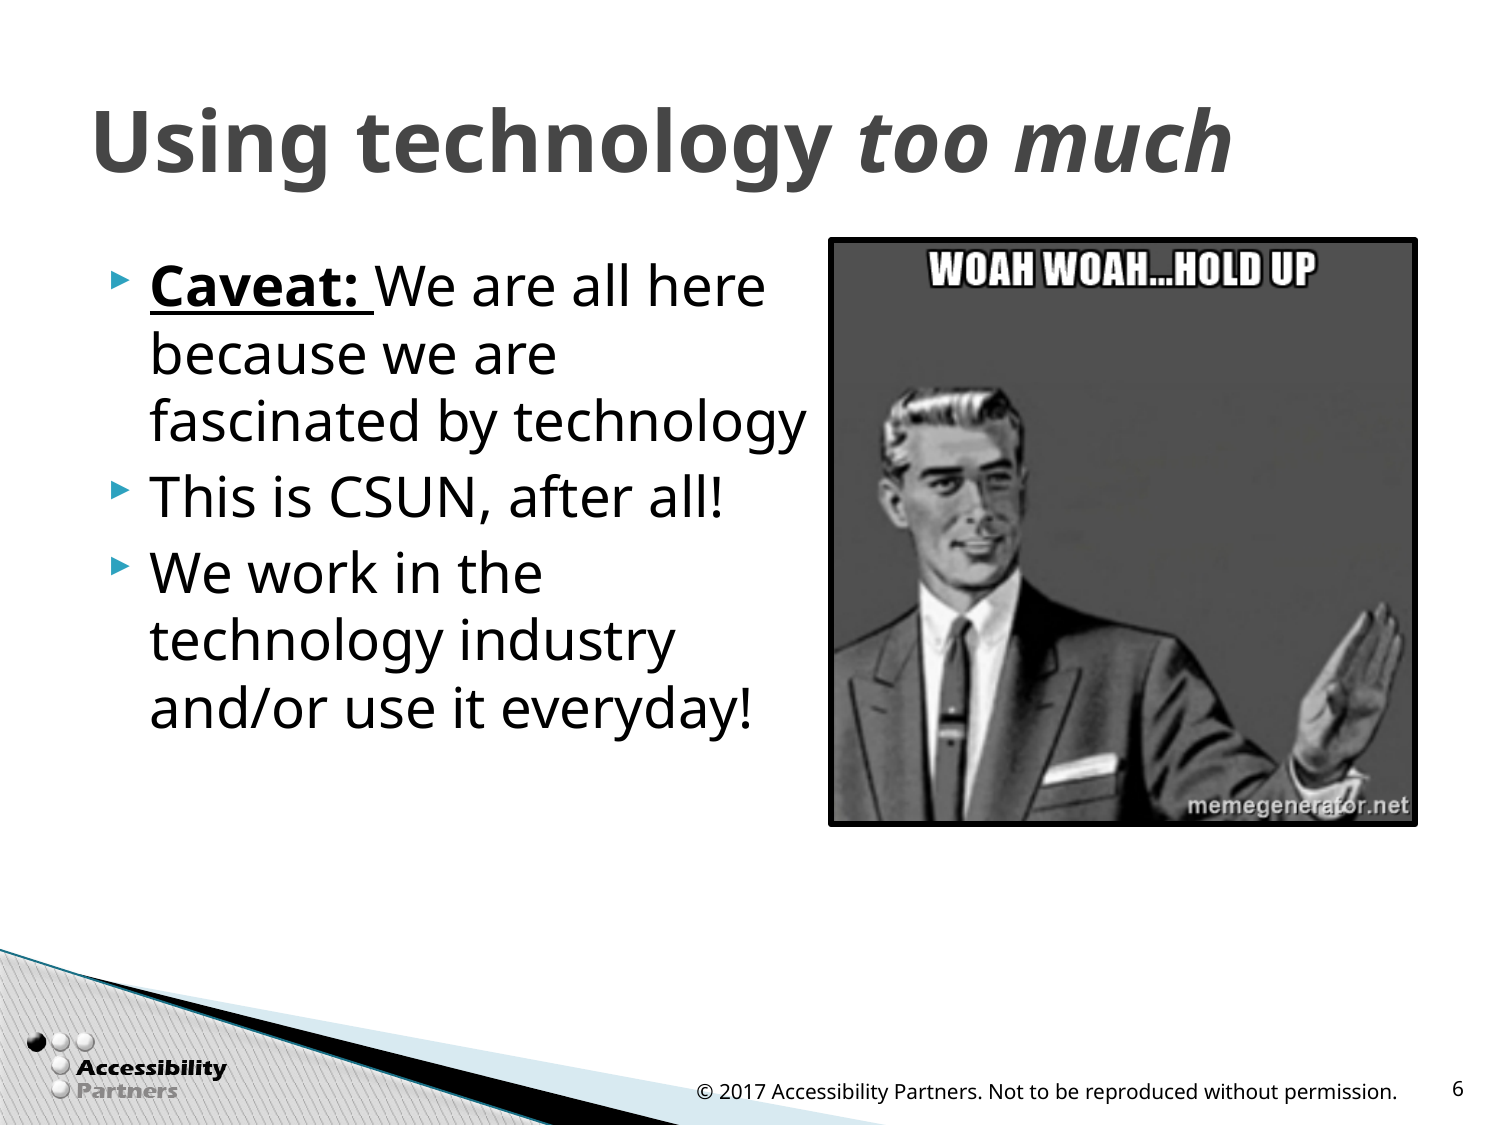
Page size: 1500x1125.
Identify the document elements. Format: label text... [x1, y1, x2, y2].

list Caveat: We are all here because we are fascinated by technology This is CSUN, after all! We work in the technology industry and/or use it everyday! [74, 242, 826, 986]
title Using technology too much [75, 45, 1425, 233]
slide_number 6 [1418, 1051, 1479, 1112]
picture [833, 242, 1413, 822]
footer © 2017 Accessibility Partners. Not to be reproduced without permission. [537, 1051, 1413, 1112]
picture [24, 1030, 229, 1100]
